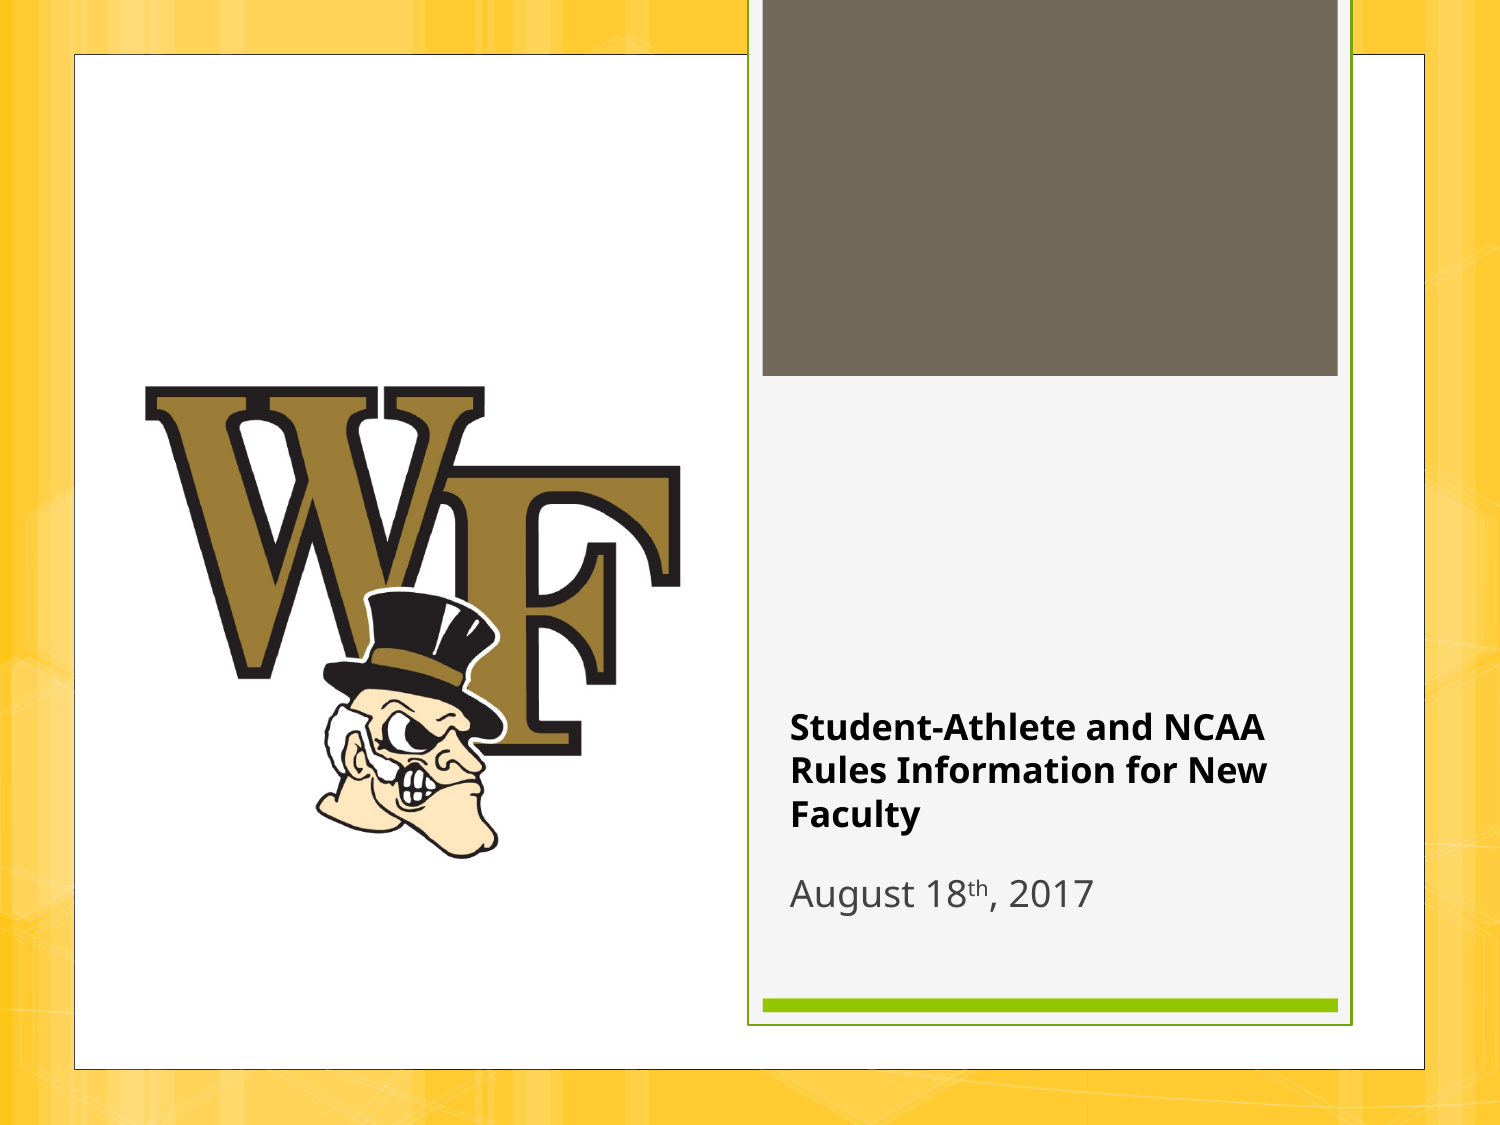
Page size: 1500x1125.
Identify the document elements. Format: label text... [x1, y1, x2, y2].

subtitle August 18th, 2017 [774, 862, 1319, 933]
title Student-Athlete and NCAA Rules Information for New Faculty [774, 562, 1319, 842]
picture [137, 378, 688, 863]
